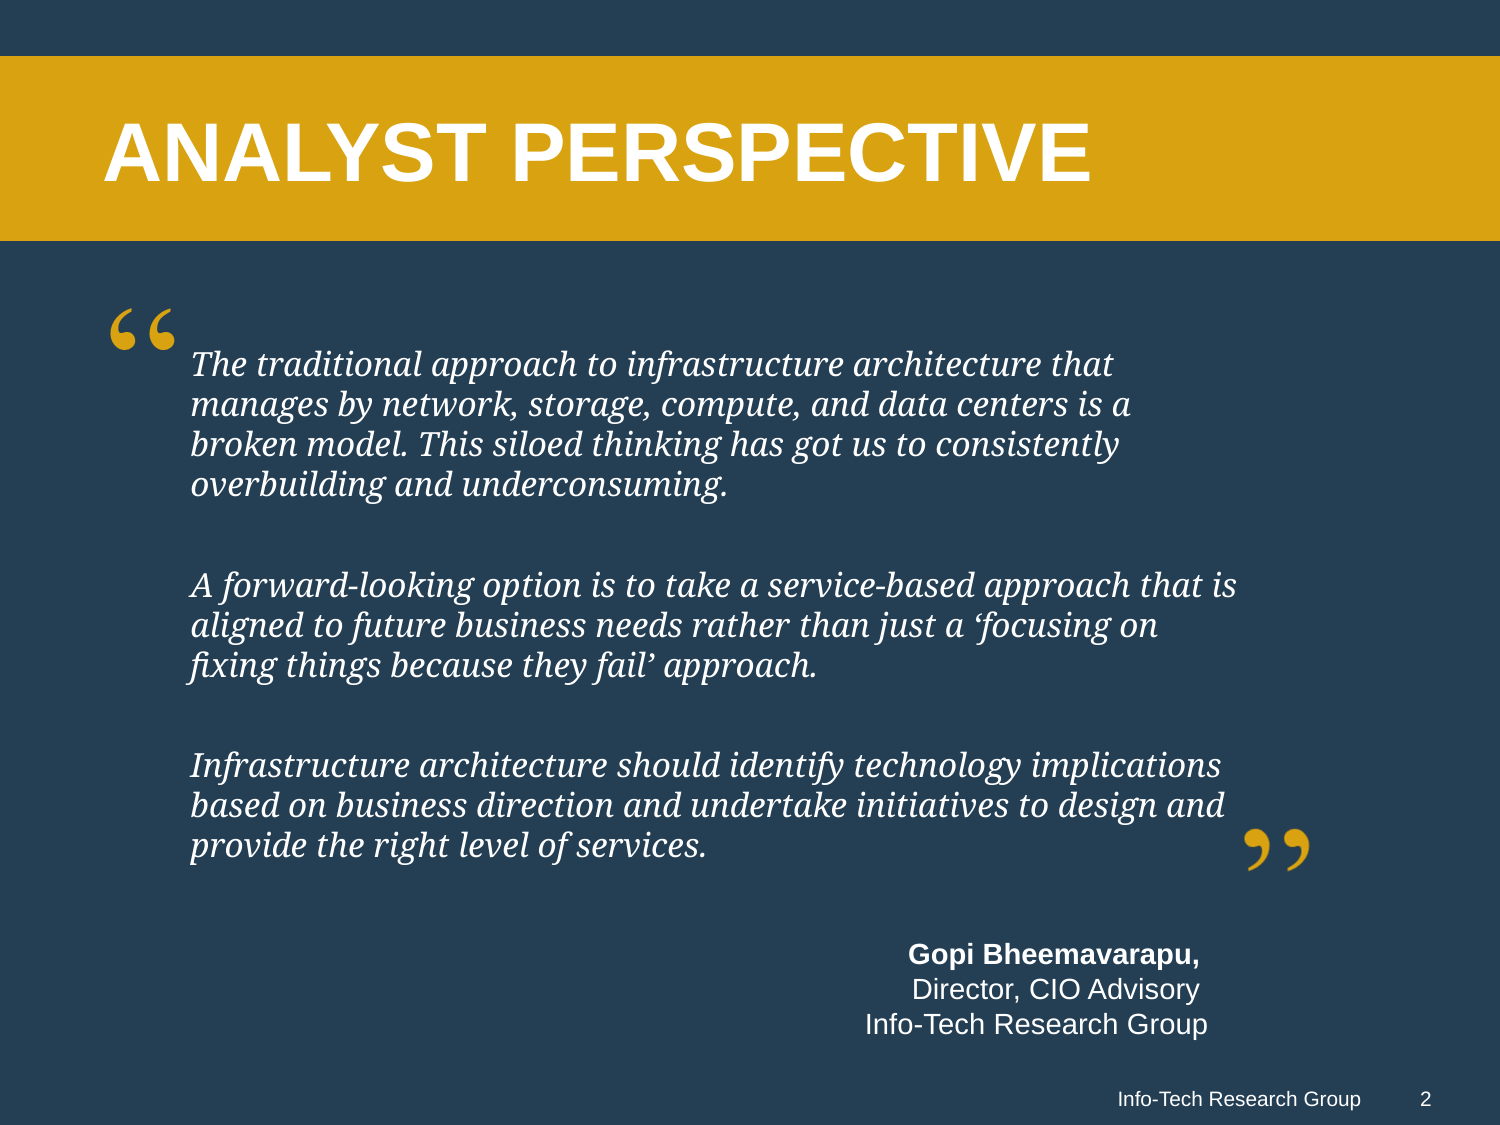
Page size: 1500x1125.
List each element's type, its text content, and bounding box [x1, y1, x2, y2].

text_box The traditional approach to infrastructure architecture that manages by network, storage, compute, and data centers is a broken model. This siloed thinking has got us to consistently overbuilding and underconsuming. A forward-looking option is to take a service-based approach that is aligned to future business needs rather than just a ‘focusing on fixing things because they fail’ approach. Infrastructure architecture should identify technology implications based on business direction and undertake initiatives to design and provide the right level of services. [175, 336, 1259, 872]
picture [1234, 816, 1319, 879]
text_box Gopi Bheemavarapu, Director, CIO Advisory Info-Tech Research Group [491, 927, 1224, 1048]
picture [99, 292, 182, 364]
text_box ANALYST PERSPECTIVE [0, 56, 1500, 241]
